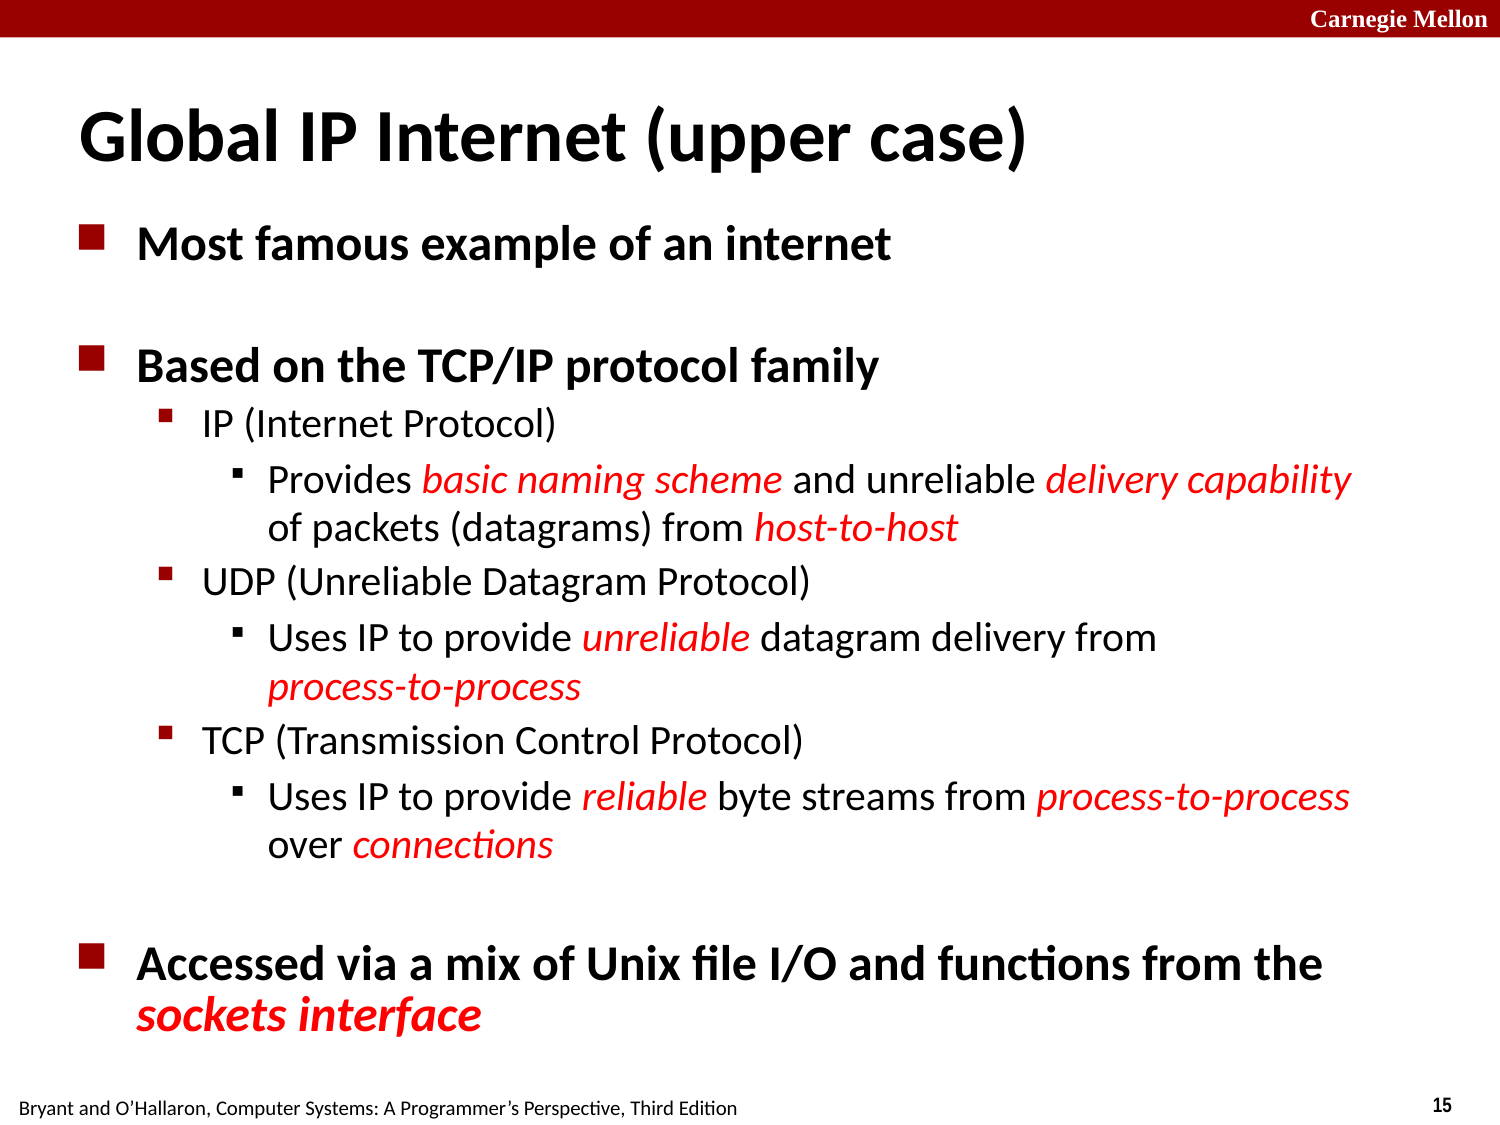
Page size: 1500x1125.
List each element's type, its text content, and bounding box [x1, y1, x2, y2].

list Most famous example of an internet Based on the TCP/IP protocol family IP (Internet Protocol) Provides basic naming scheme and unreliable delivery capability of packets (datagrams) from host-to-host UDP (Unreliable Datagram Protocol) Uses IP to provide unreliable datagram delivery from process-to-process TCP (Transmission Control Protocol) Uses IP to provide reliable byte streams from process-to-process over connections Accessed via a mix of Unix file I/O and functions from the sockets interface [64, 212, 1426, 1029]
title Global IP Internet (upper case) [64, 68, 1310, 194]
